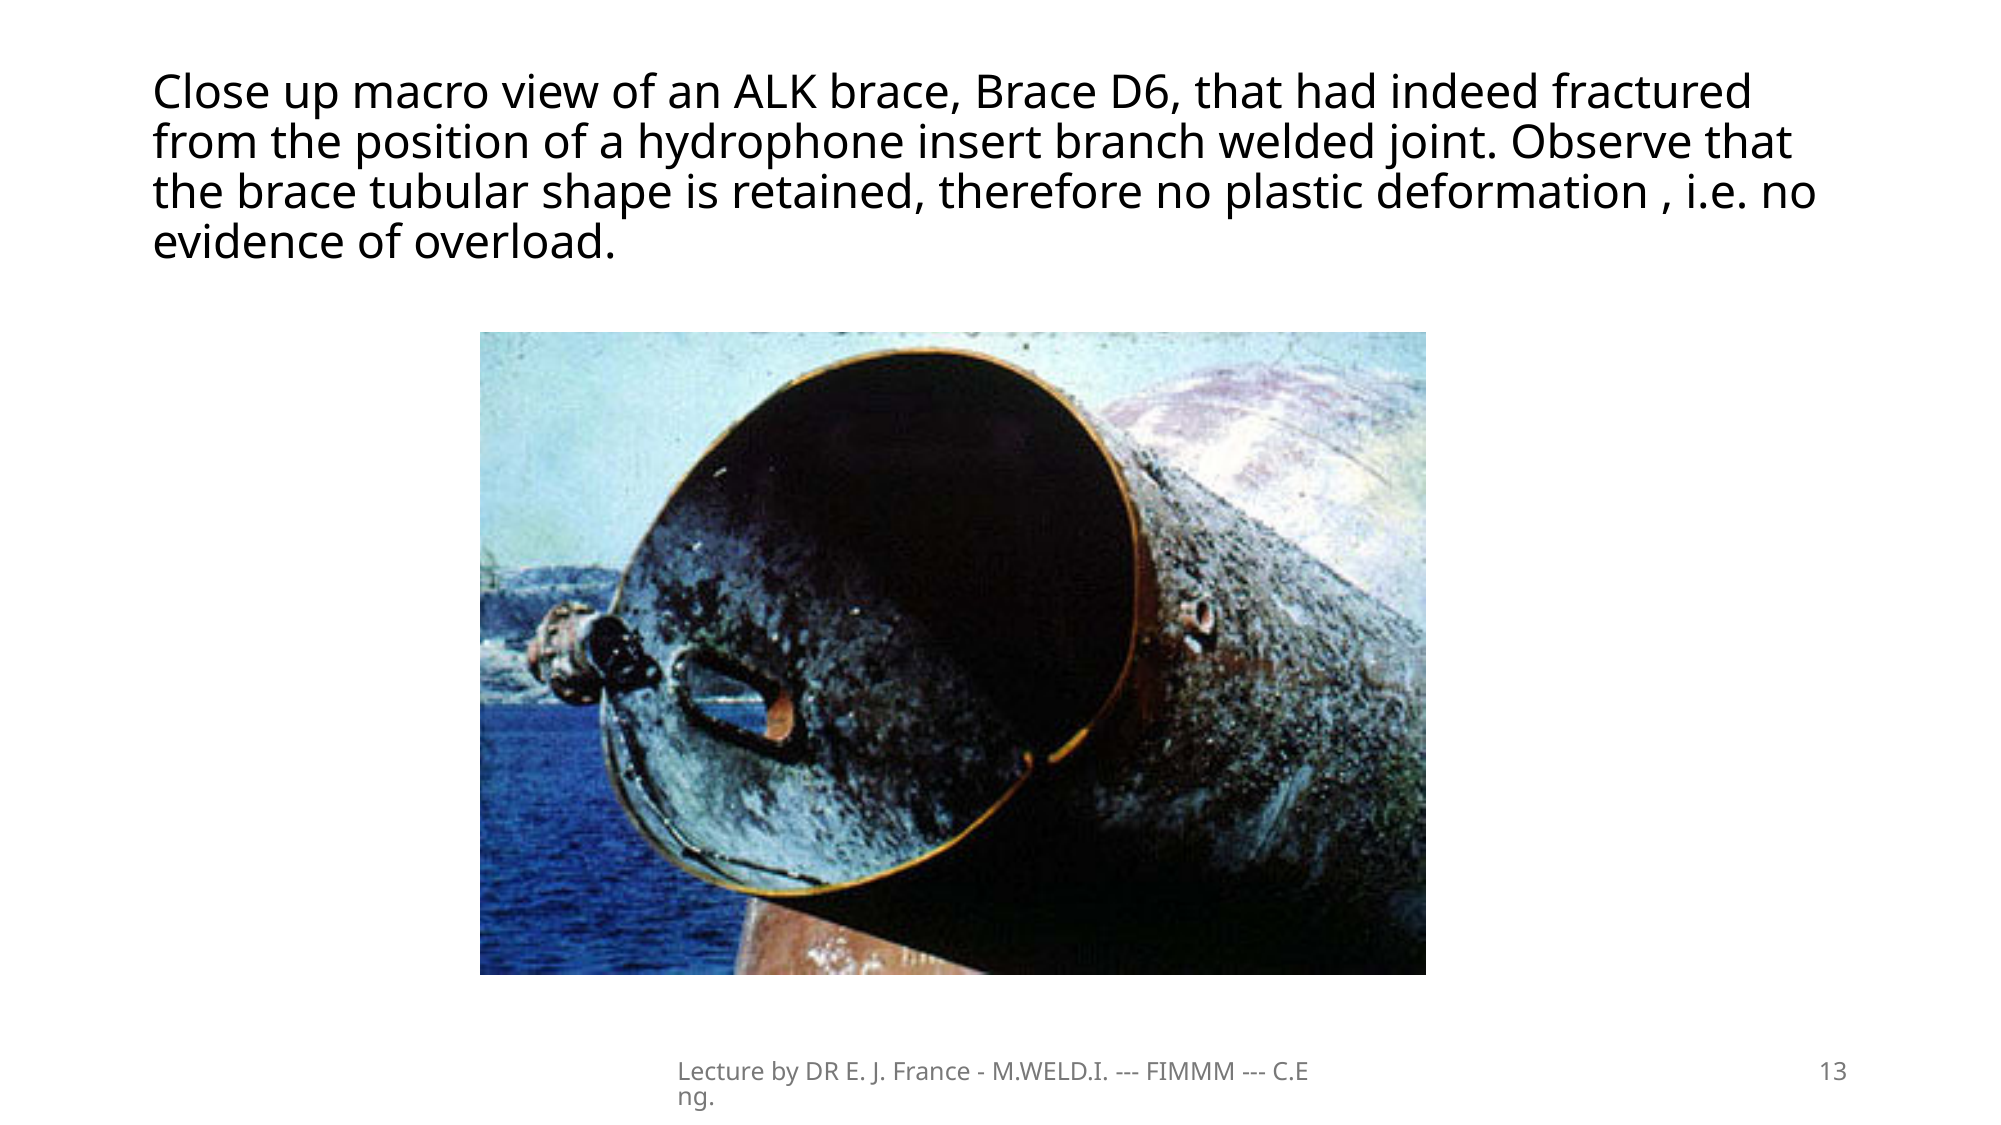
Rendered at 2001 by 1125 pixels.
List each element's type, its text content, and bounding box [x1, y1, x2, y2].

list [480, 331, 1427, 975]
slide_number 13 [1412, 1042, 1863, 1103]
title Close up macro view of an ALK brace, Brace D6, that had indeed fractured from the position of a hydrophone insert branch welded joint. Observe that the brace tubular shape is retained, therefore no plastic deformation , i.e. no evidence of overload. [137, 59, 1863, 278]
footer Lecture by DR E. J. France - M.WELD.I. --- FIMMM --- C.Eng. [662, 1042, 1338, 1103]
